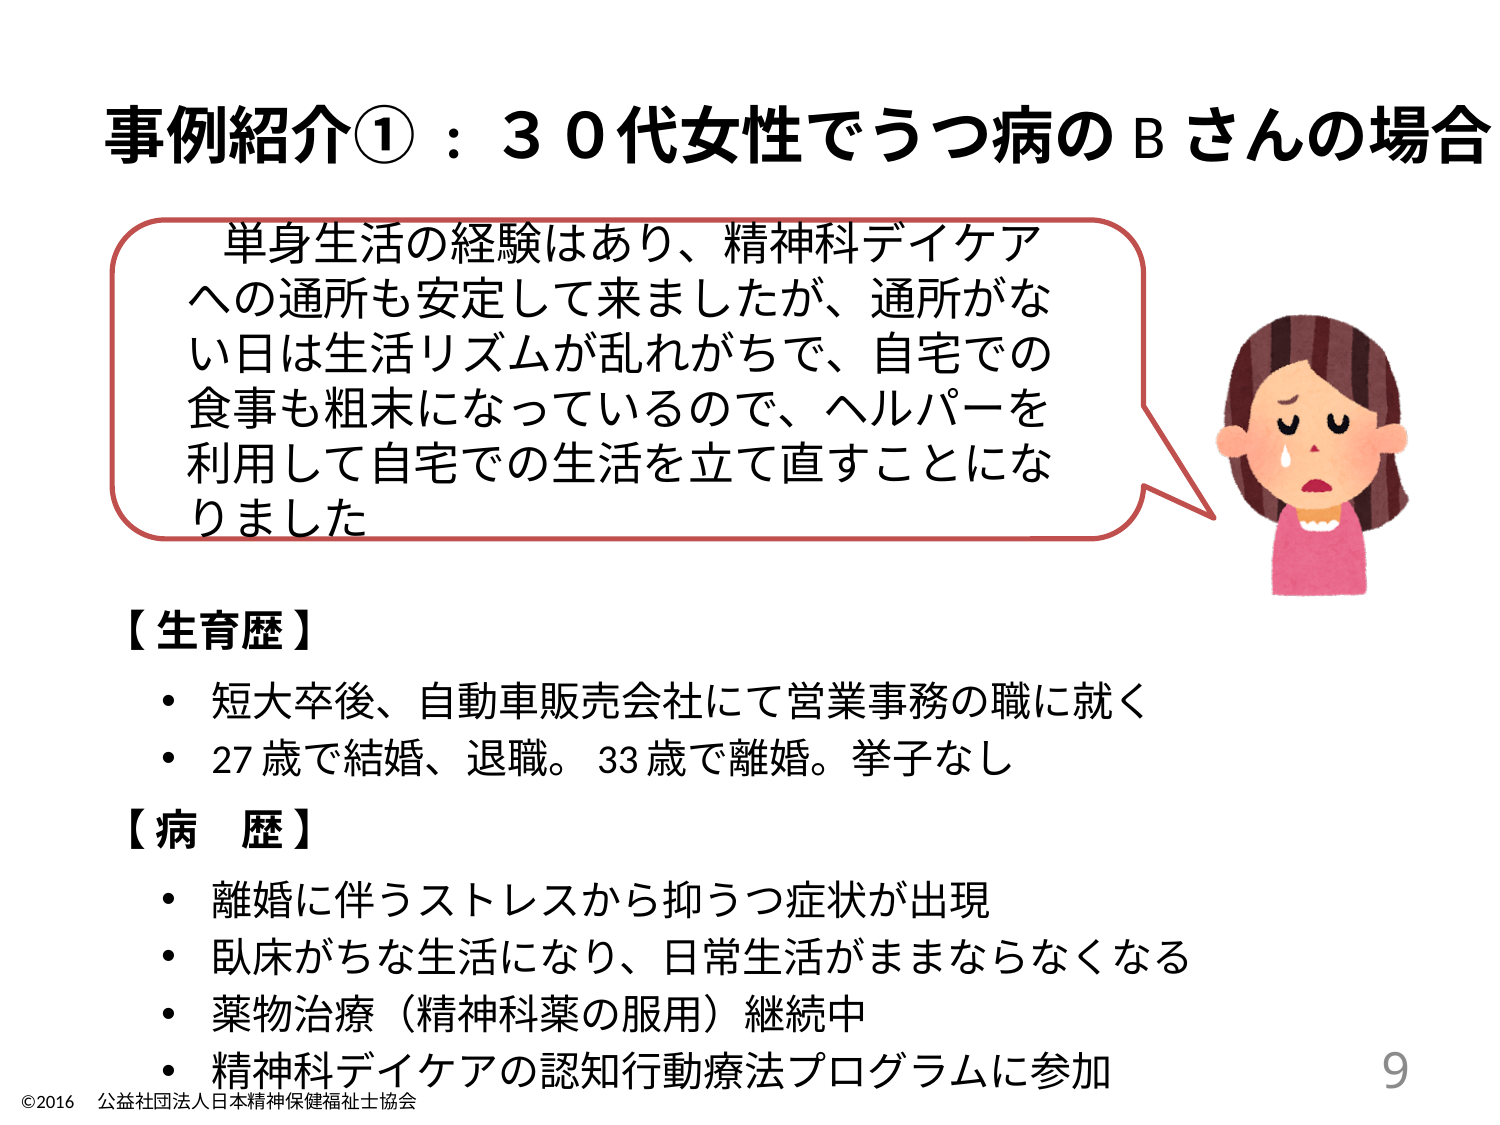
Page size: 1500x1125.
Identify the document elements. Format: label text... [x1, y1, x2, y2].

text_box ©2016 公益社団法人日本精神保健福祉士協会 [5, 1082, 443, 1120]
list 【 生育歴 】 短大卒後、自動車販売会社にて営業事務の職に就く 27歳で結婚、退職。33歳で離婚。挙子なし 【 病 歴 】 離婚に伴うストレスから抑うつ症状が出現 臥床がちな生活になり、日常生活がままならなくなる 薬物治療（精神科薬の服用）継続中 精神科デイケアの認知行動療法プログラムに参加 [88, 596, 1424, 1103]
title 事例紹介① : ３０代女性でうつ病のBさんの場合 [88, 88, 1500, 229]
slide_number 9 [1074, 1042, 1425, 1103]
picture [1188, 304, 1436, 610]
text_box 単身生活の経験はあり、精神科デイケアへの通所も安定して来ましたが、通所がない日は生活リズムが乱れがちで、自宅での食事も粗末になっているので、ヘルパーを利用して自宅での生活を立て直すことになりました [110, 229, 1182, 541]
